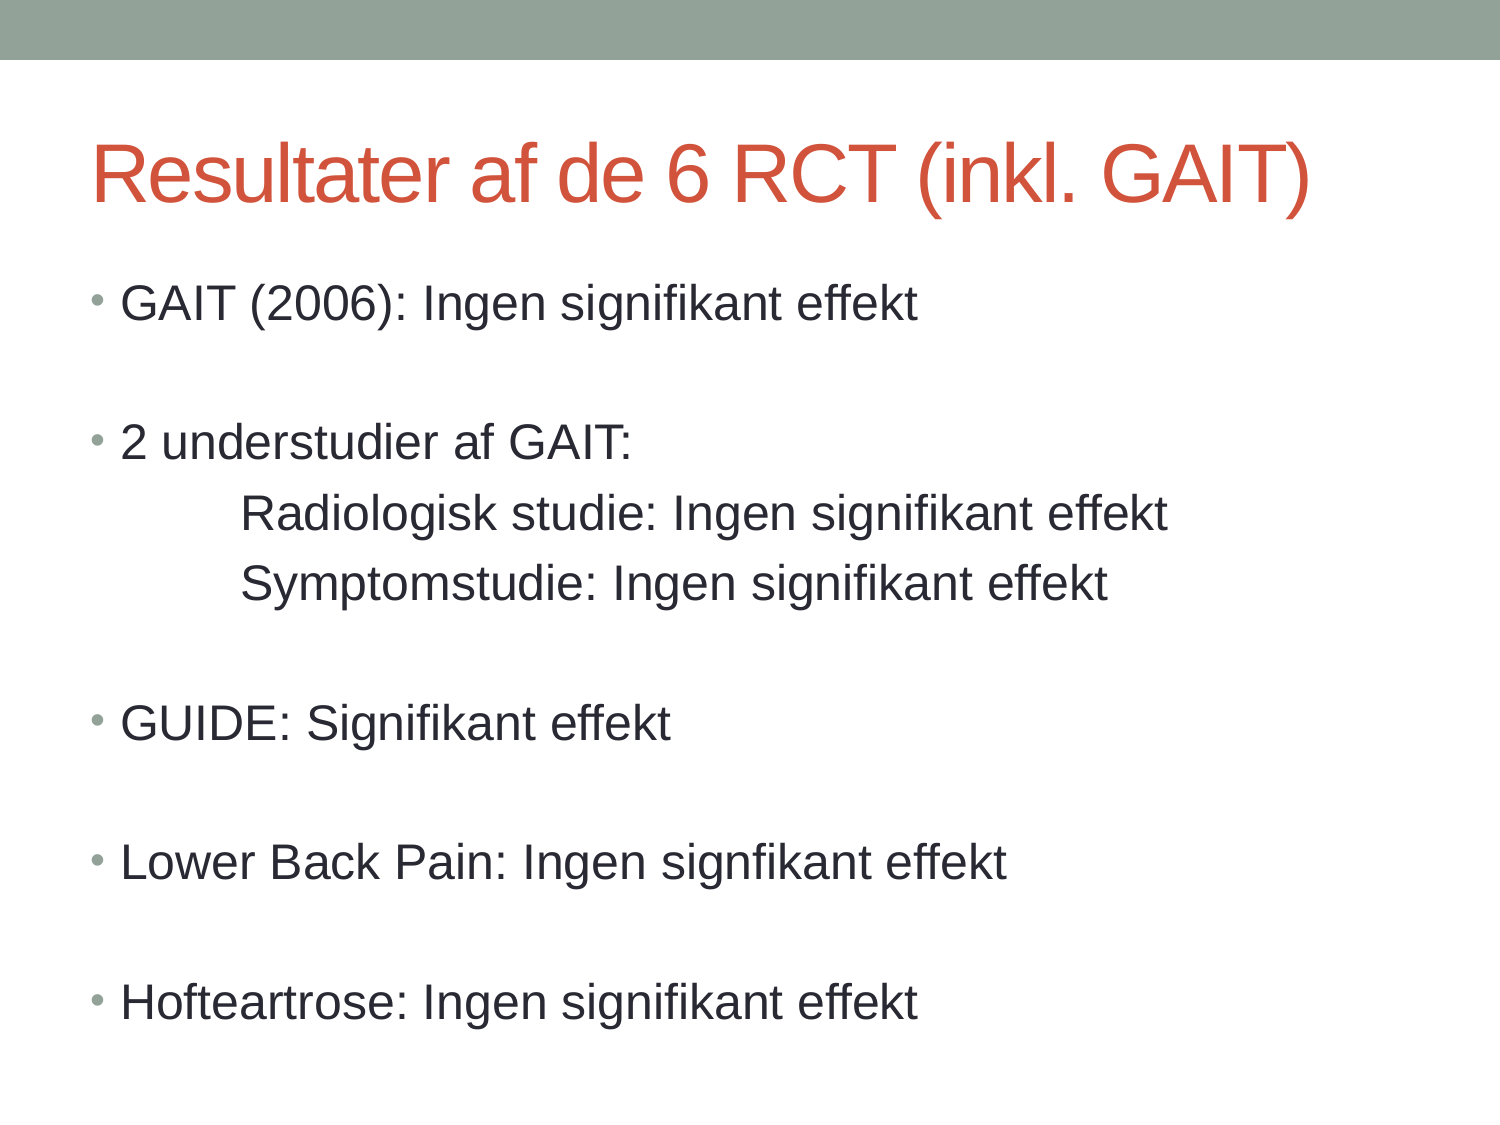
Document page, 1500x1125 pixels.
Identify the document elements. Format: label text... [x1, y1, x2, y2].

list GAIT (2006): Ingen signifikant effekt 2 understudier af GAIT: Radiologisk studie: Ingen signifikant effekt Symptomstudie: Ingen signifikant effekt GUIDE: Signifikant effekt Lower Back Pain: Ingen signfikant effekt Hofteartrose: Ingen signifikant effekt [74, 262, 1426, 1063]
title Resultater af de 6 RCT (inkl. GAIT) [75, 87, 1425, 250]
